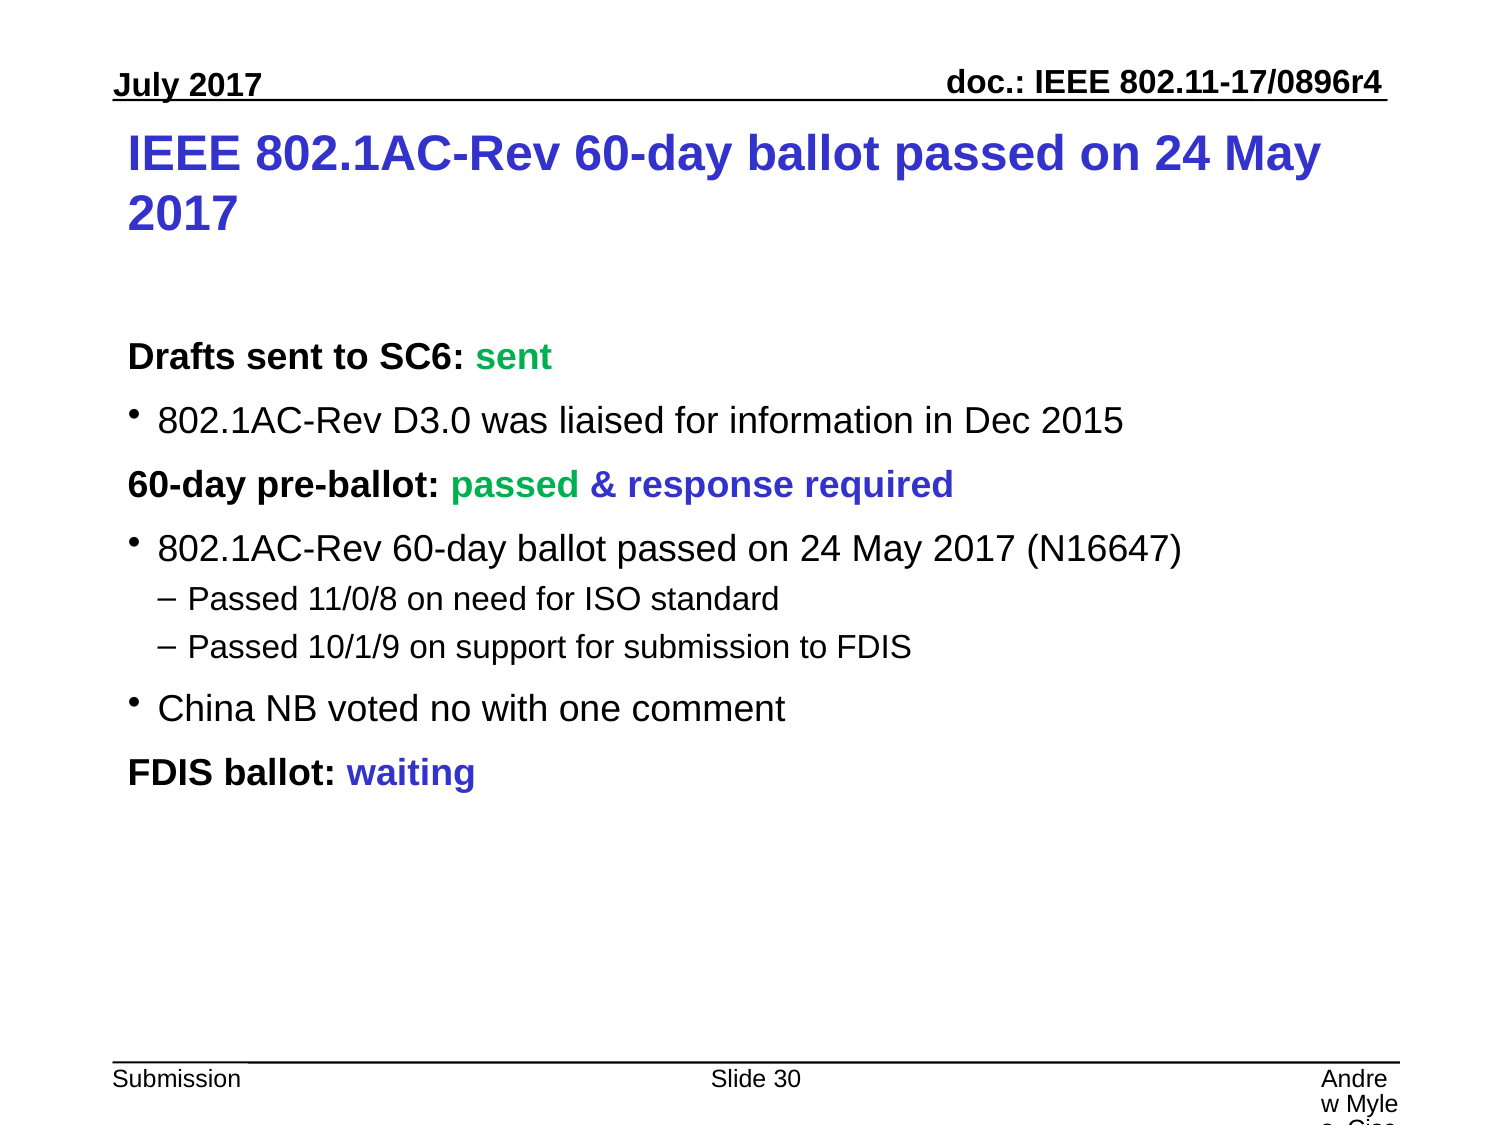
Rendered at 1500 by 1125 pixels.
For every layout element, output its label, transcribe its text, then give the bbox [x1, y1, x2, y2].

title IEEE 802.1AC-Rev 60-day ballot passed on 24 May 2017 [112, 112, 1388, 288]
footer Andrew Myles, Cisco [1320, 1061, 1402, 1093]
slide_number Slide 30 [709, 1061, 803, 1093]
list Drafts sent to SC6: sent 802.1AC-Rev D3.0 was liaised for information in Dec 2015 60-day pre-ballot: passed & response required 802.1AC-Rev 60-day ballot passed on 24 May 2017 (N16647) Passed 11/0/8 on need for ISO standard Passed 10/1/9 on support for submission to FDIS China NB voted no with one comment FDIS ballot: waiting [112, 324, 1388, 1000]
